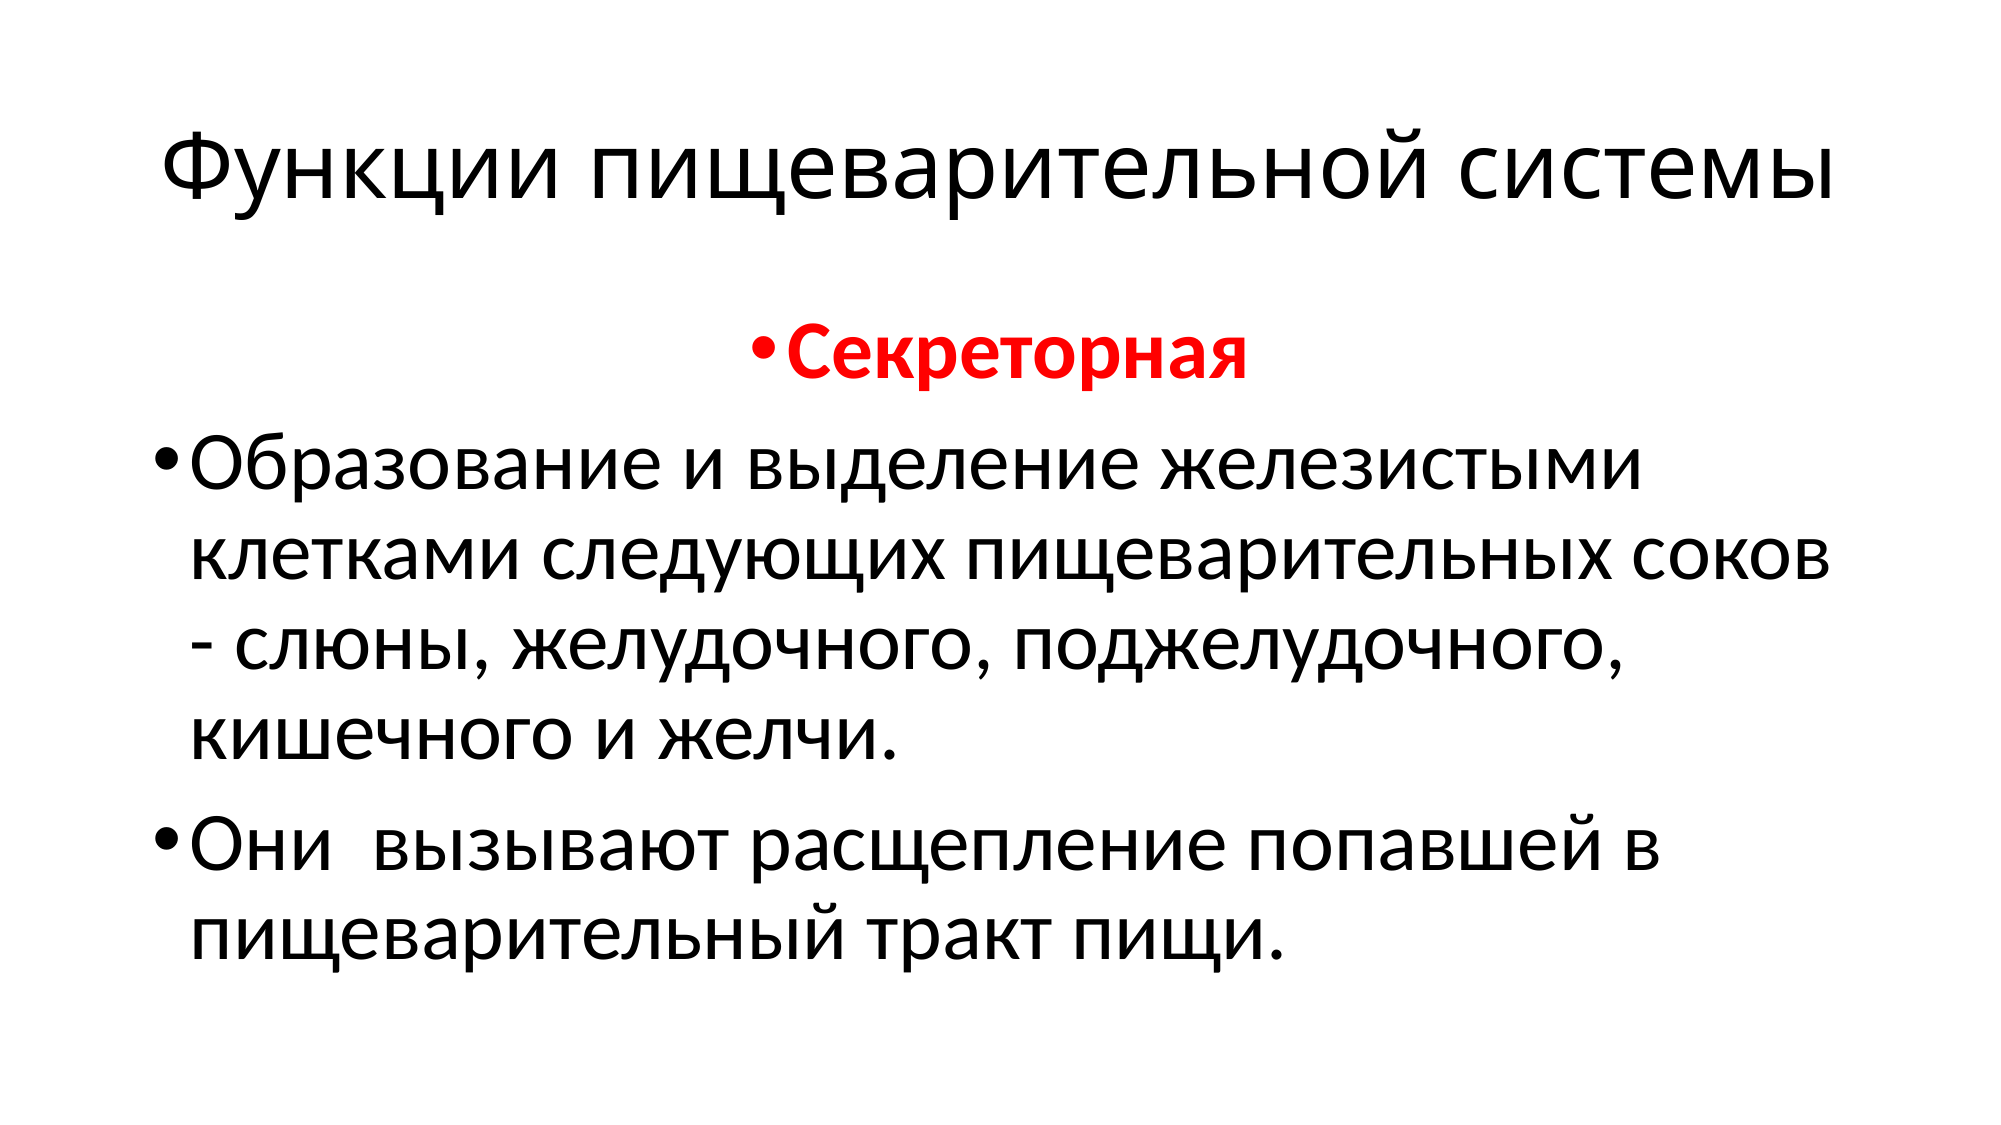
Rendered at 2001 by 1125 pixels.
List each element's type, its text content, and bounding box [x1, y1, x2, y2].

title Функции пищеварительной системы [137, 59, 1863, 278]
list Секреторная Образование и выделение железистыми клетками следующих пищеварительных соков - слюны, желудочного, поджелудочного, кишечного и желчи. Они вызывают расщепление попавшей в пищеварительный тракт пищи. [137, 299, 1863, 1014]
